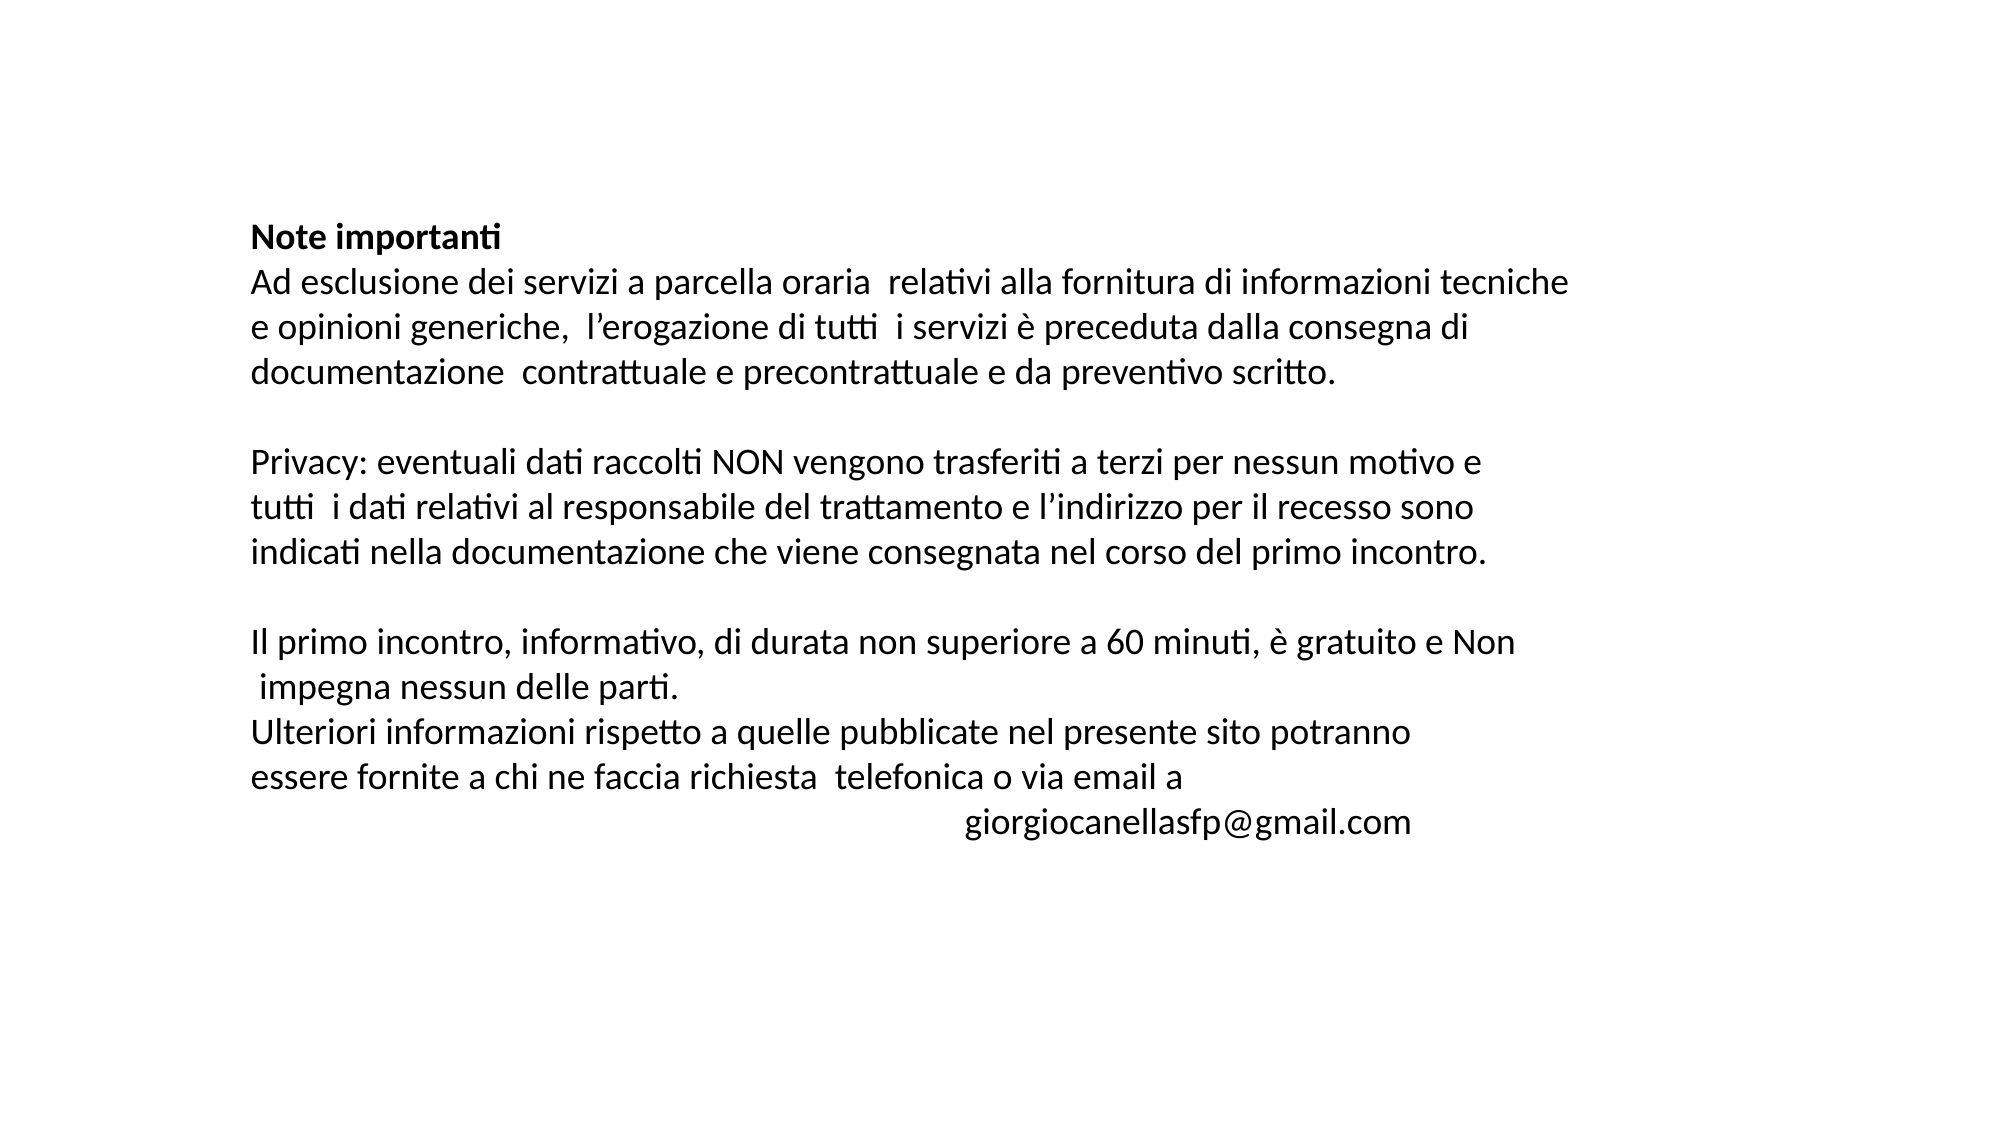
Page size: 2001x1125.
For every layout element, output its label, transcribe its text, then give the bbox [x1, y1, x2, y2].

text_box Note importanti Ad esclusione dei servizi a parcella oraria relativi alla fornitura di informazioni tecniche e opinioni generiche, l’erogazione di tutti i servizi è preceduta dalla consegna di documentazione contrattuale e precontrattuale e da preventivo scritto. Privacy: eventuali dati raccolti NON vengono trasferiti a terzi per nessun motivo e tutti i dati relativi al responsabile del trattamento e l’indirizzo per il recesso sono indicati nella documentazione che viene consegnata nel corso del primo incontro. Il primo incontro, informativo, di durata non superiore a 60 minuti, è gratuito e Non impegna nessun delle parti. Ulteriori informazioni rispetto a quelle pubblicate nel presente sito potranno essere fornite a chi ne faccia richiesta telefonica o via email a giorgiocanellasfp@gmail.com [235, 204, 1595, 849]
